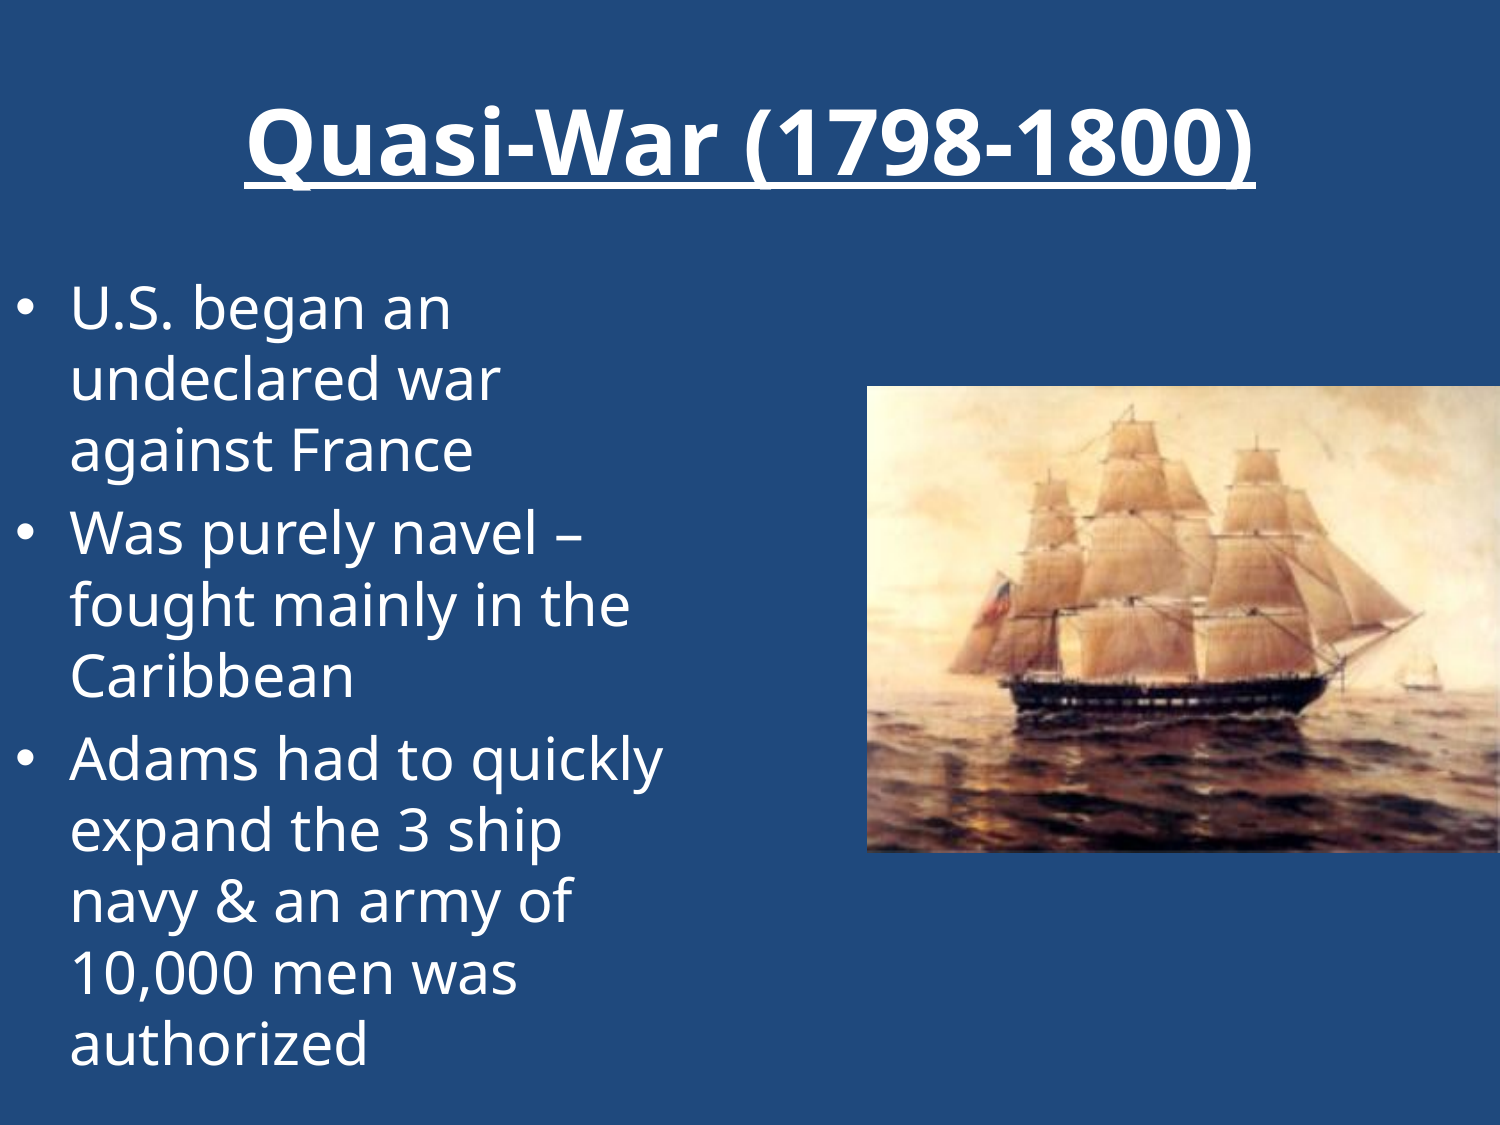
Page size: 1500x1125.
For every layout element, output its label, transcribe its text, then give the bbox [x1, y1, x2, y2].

list U.S. began an undeclared war against France Was purely navel – fought mainly in the Caribbean Adams had to quickly expand the 3 ship navy & an army of 10,000 men was authorized [0, 262, 713, 1088]
title Quasi-War (1798-1800) [75, 45, 1425, 233]
picture [866, 386, 1500, 853]
